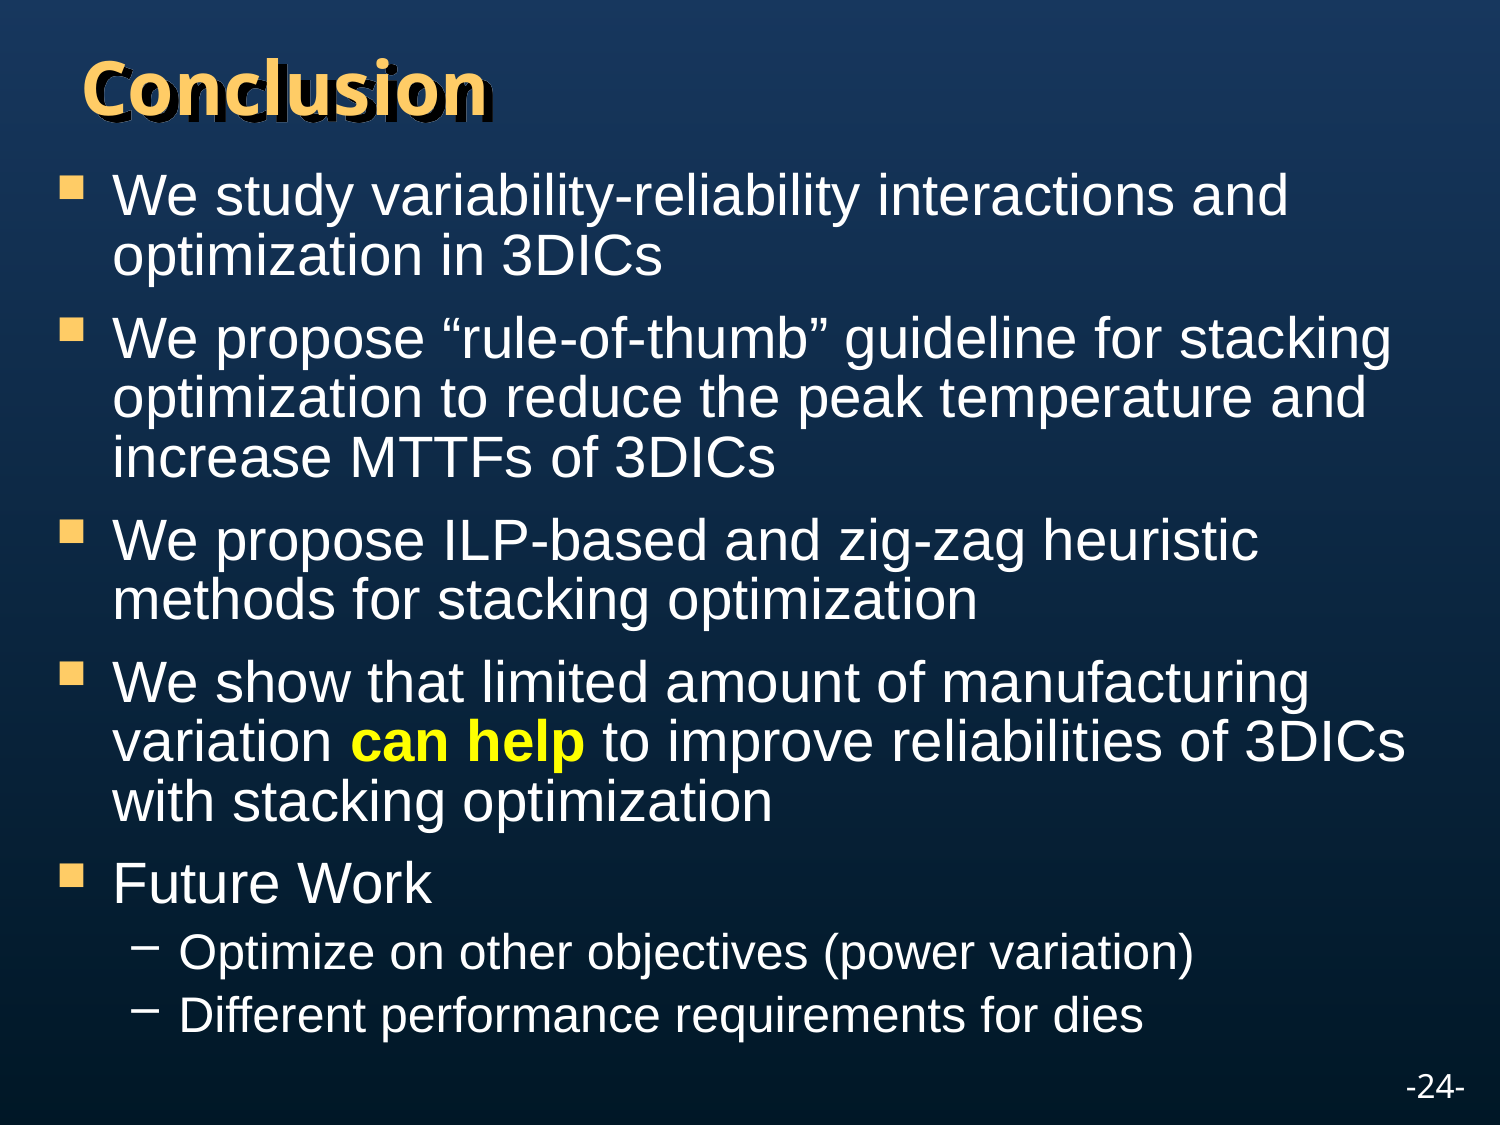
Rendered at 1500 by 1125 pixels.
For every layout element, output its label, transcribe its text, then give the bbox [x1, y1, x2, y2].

list We study variability-reliability interactions and optimization in 3DICs We propose “rule-of-thumb” guideline for stacking optimization to reduce the peak temperature and increase MTTFs of 3DICs We propose ILP-based and zig-zag heuristic methods for stacking optimization We show that limited amount of manufacturing variation can help to improve reliabilities of 3DICs with stacking optimization Future Work Optimize on other objectives (power variation) Different performance requirements for dies [41, 160, 1448, 1059]
title Conclusion [64, 32, 1458, 150]
